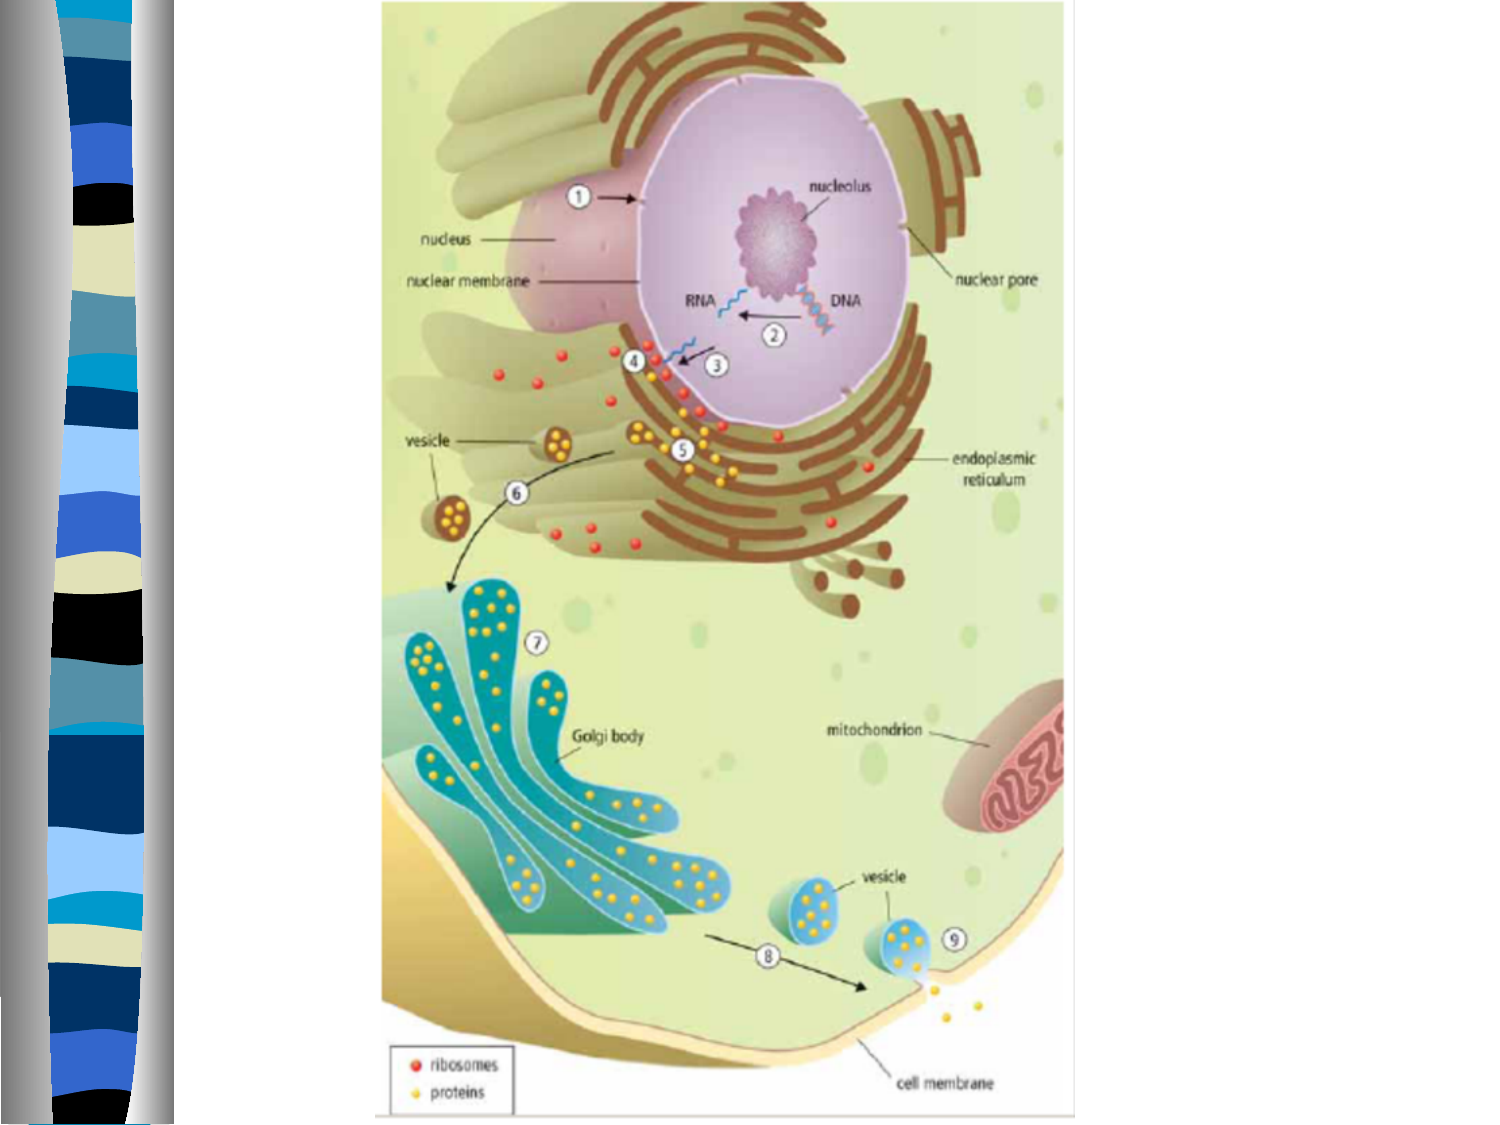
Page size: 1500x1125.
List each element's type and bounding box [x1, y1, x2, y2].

picture [374, 0, 1076, 1119]
